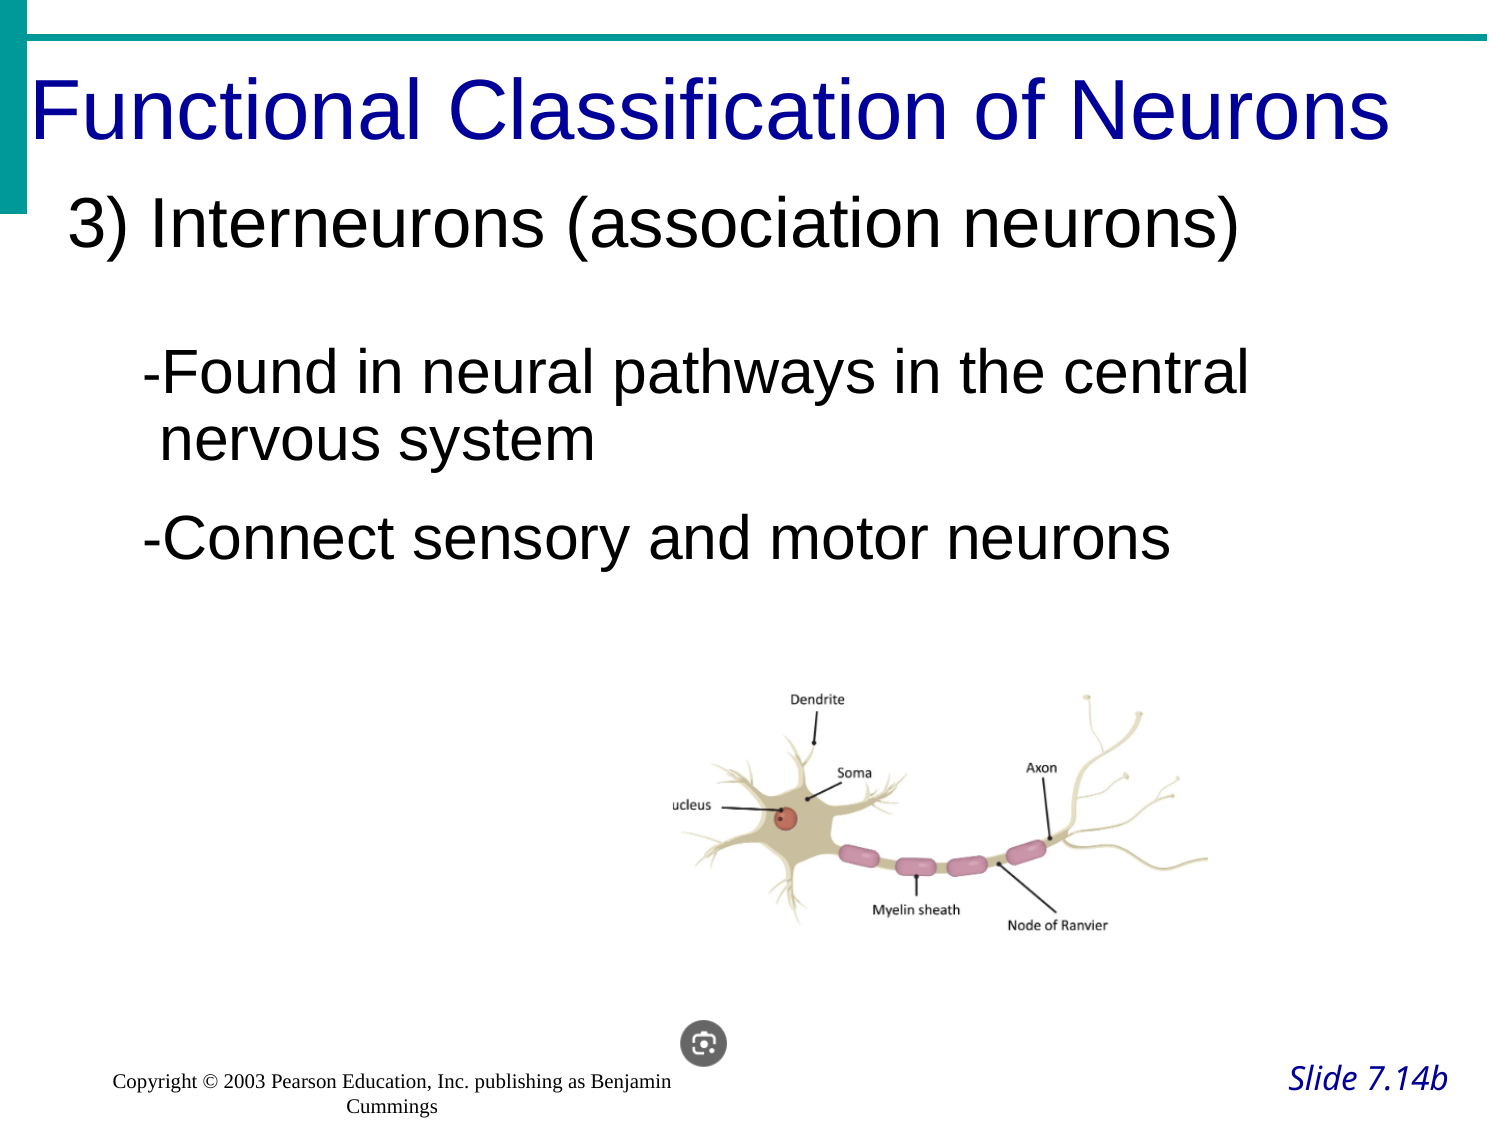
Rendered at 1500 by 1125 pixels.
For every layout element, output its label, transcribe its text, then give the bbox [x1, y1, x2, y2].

text_box 3) Interneurons (association neurons) -Found in neural pathways in the central nervous system -Connect sensory and motor neurons [52, 178, 1448, 581]
text_box [0, 0, 25, 213]
text_box Functional Classification of Neurons [25, 46, 1448, 165]
text_box Slide 7.14b [1262, 1050, 1475, 1100]
picture [672, 592, 1209, 1102]
text_box Copyright © 2003 Pearson Education, Inc. publishing as Benjamin Cummings [50, 1059, 735, 1125]
